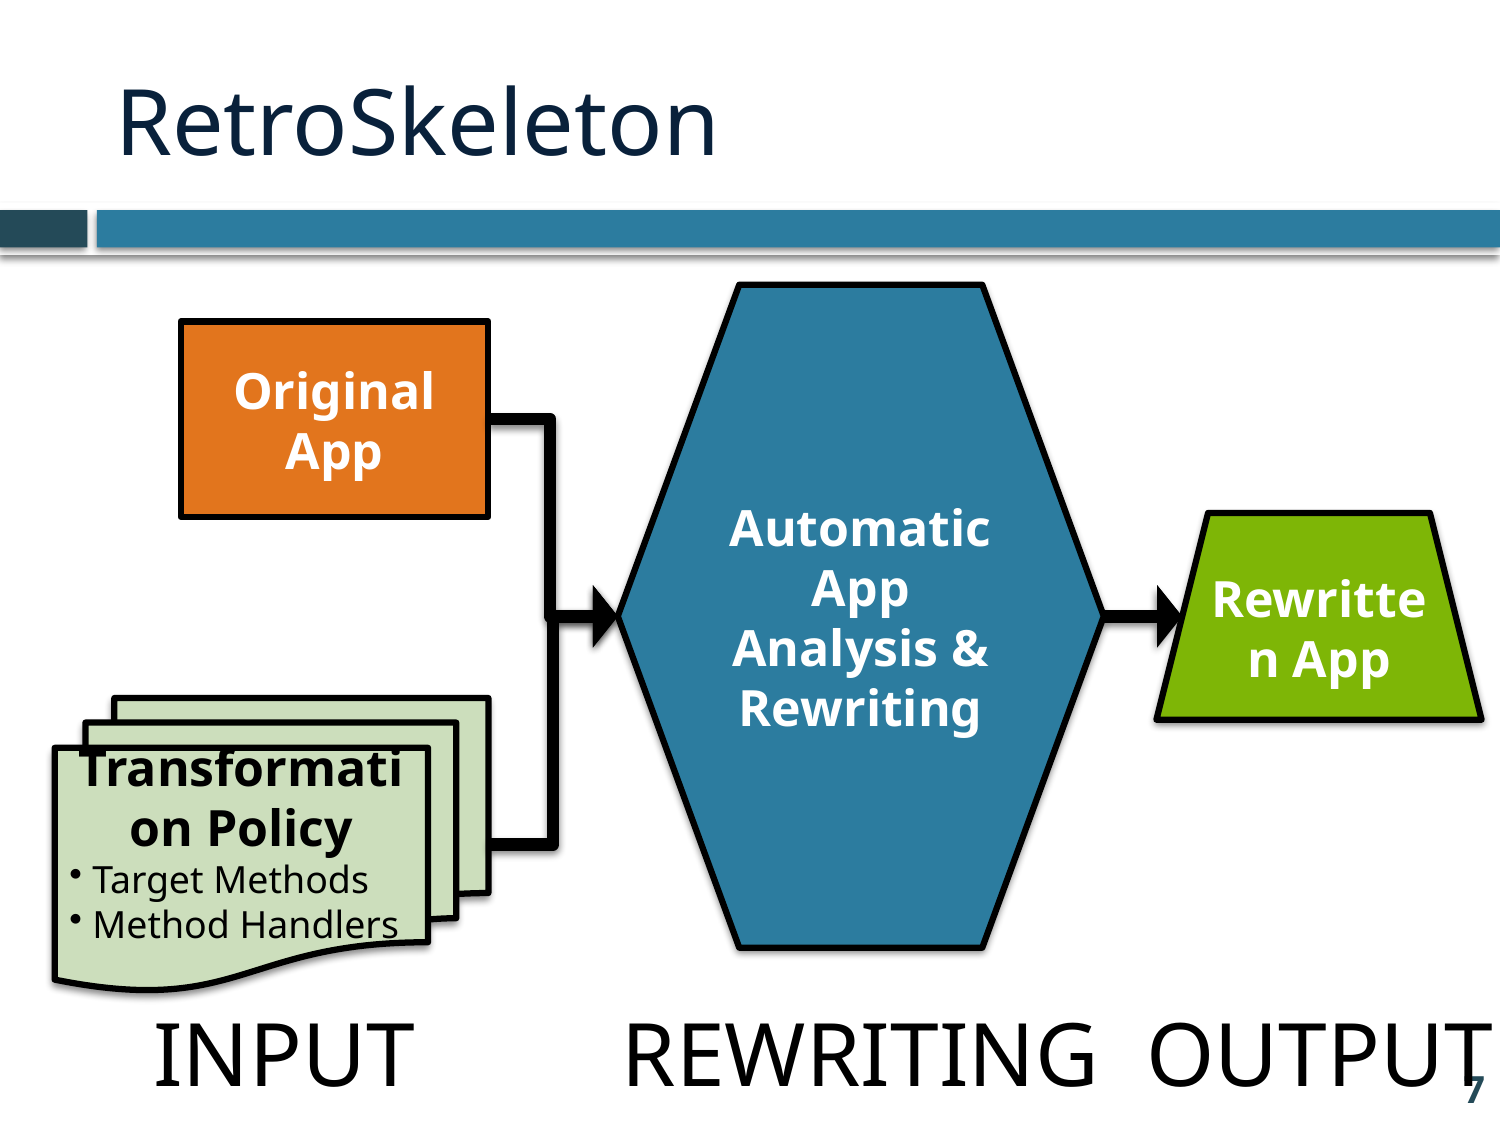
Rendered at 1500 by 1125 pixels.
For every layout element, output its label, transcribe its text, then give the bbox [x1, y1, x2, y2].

text_box REWRITING [607, 991, 1115, 1112]
text_box Rewritten App [1155, 512, 1483, 721]
title RetroSkeleton [100, 37, 1438, 200]
slide_number 7 [1412, 1055, 1500, 1125]
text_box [488, 418, 619, 615]
text_box OUTPUT [1131, 991, 1500, 1112]
text_box Transformation Policy Target Methods Method Handlers [53, 697, 490, 991]
text_box Automatic App Analysis & Rewriting [622, 283, 1103, 949]
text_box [488, 615, 619, 845]
text_box INPUT [138, 991, 431, 1112]
text_box Original App [179, 320, 490, 518]
